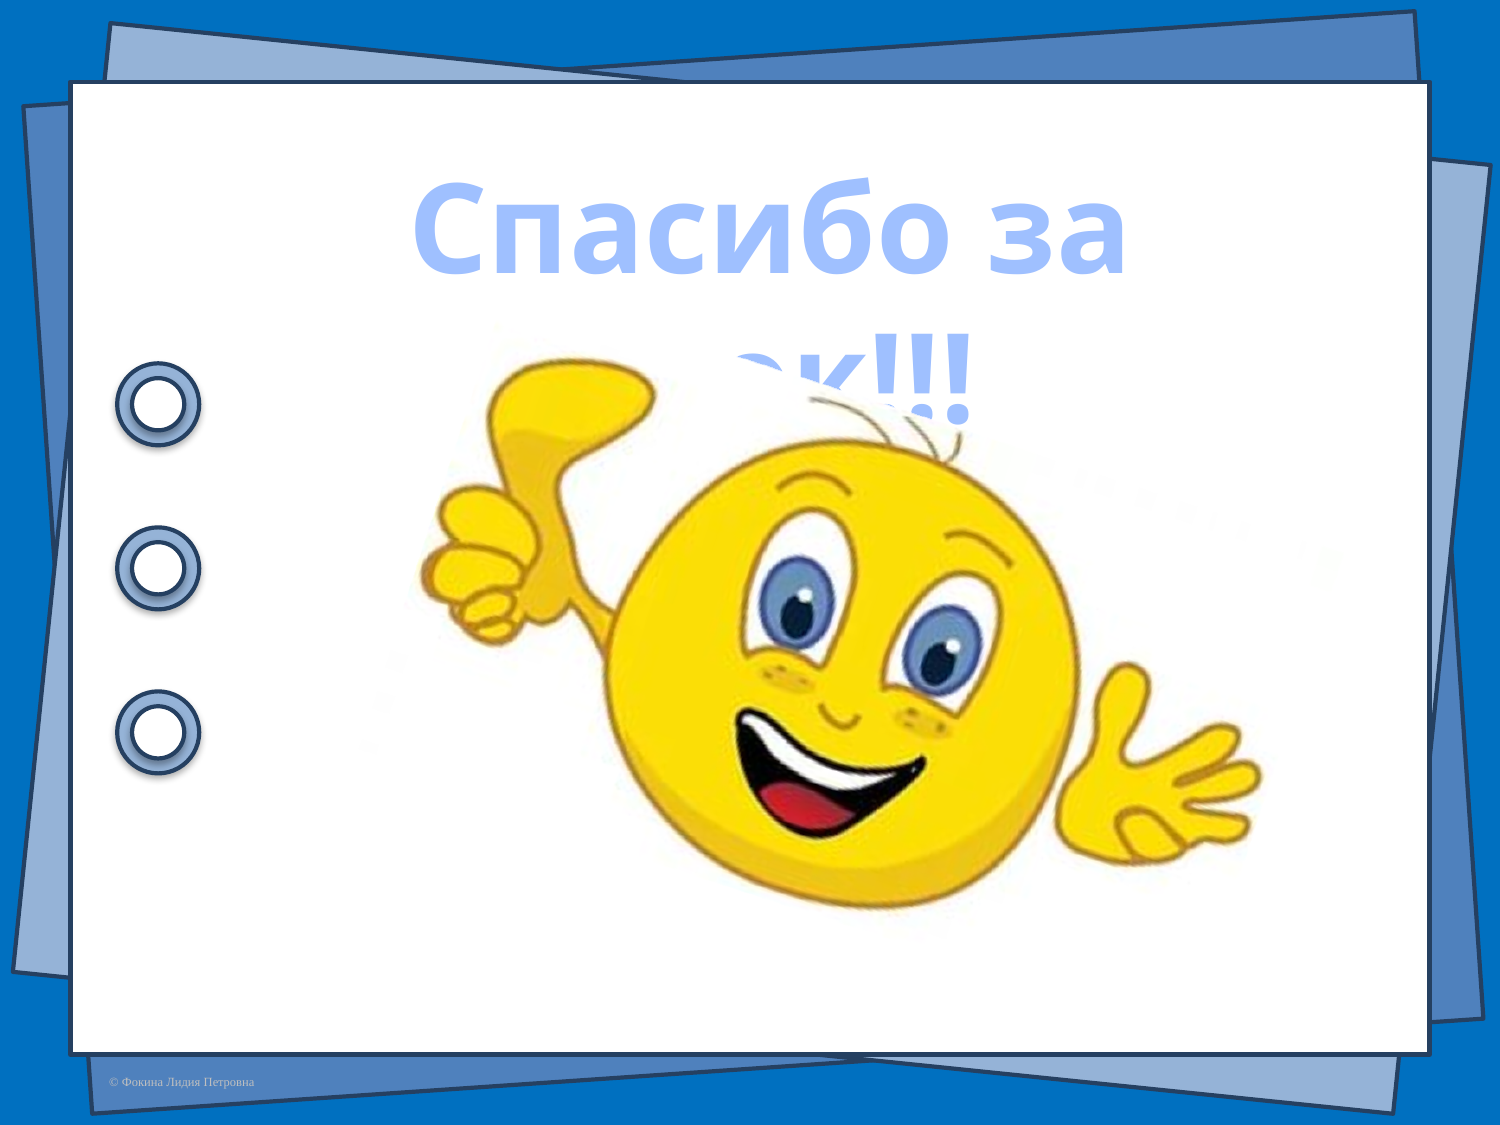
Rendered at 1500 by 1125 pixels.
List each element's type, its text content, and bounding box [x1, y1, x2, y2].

picture [354, 283, 1343, 1034]
text_box Спасибо за урок!!! [316, 140, 1224, 456]
